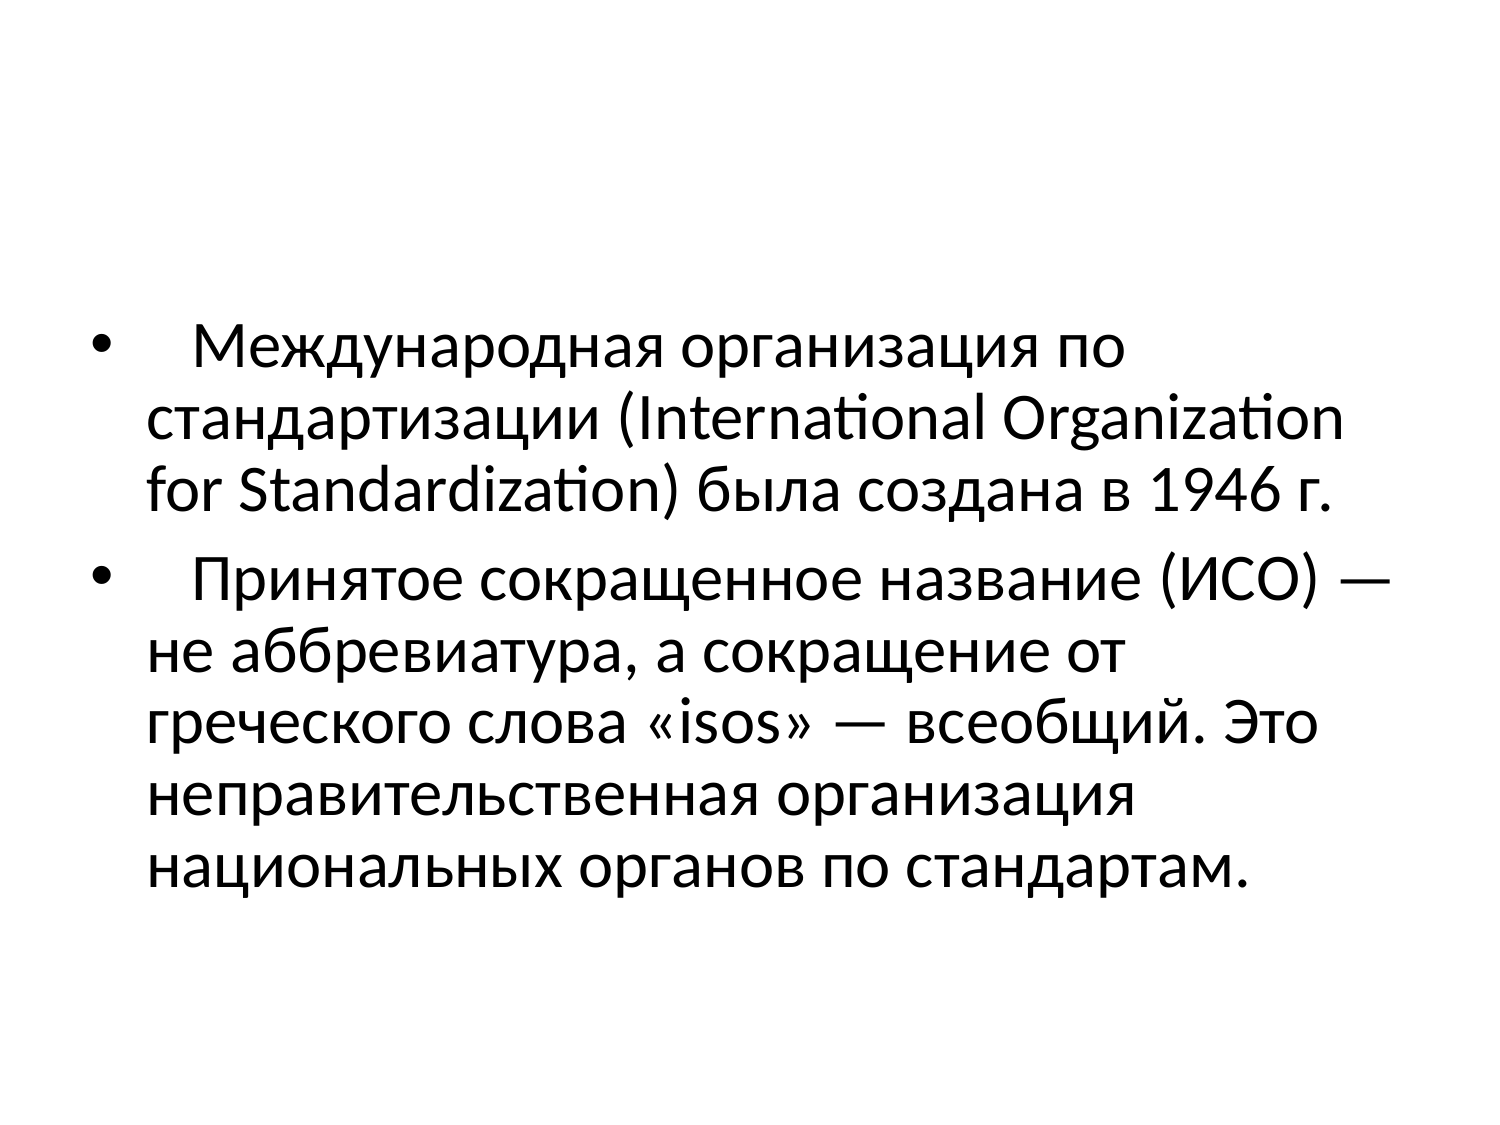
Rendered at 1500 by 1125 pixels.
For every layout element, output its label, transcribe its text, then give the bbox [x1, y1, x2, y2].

list Международная организация по стандартизации (International Organization for Standardization) была создана в 1946 г. Принятое сокращенное название (ИСО) — не аббревиатура, а сокращение от греческого слова «isos» — всеобщий. Это неправительственная организация национальных органов по стандартам. [75, 302, 1425, 1005]
